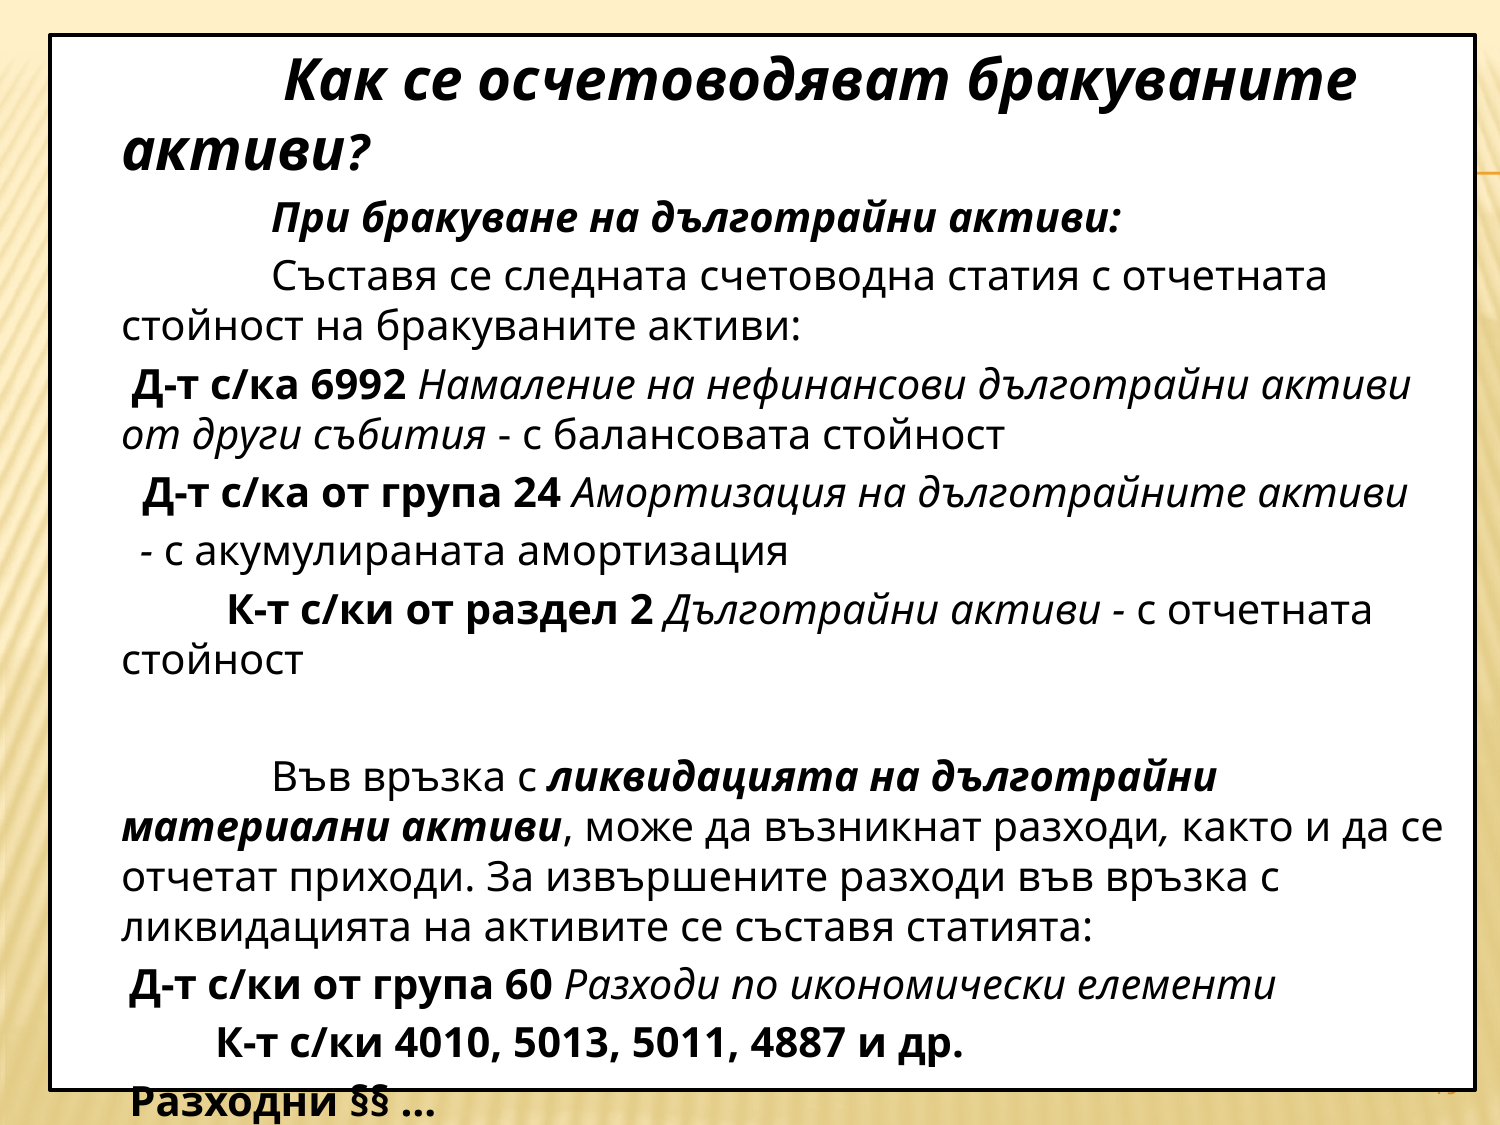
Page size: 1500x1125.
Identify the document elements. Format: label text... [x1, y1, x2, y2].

slide_number 19 [1350, 1061, 1475, 1103]
list Как се осчетоводяват бракуваните активи? При бракуване на дълготрайни активи: Съставя се следната счетоводна статия с отчетната стойност на бракуваните активи: Д-т с/ка 6992 Намаление на нефинансови дълготрайни активи от други събития - с балансовата стойност Д-т с/ка от група 24 Амортизация на дълготрайните активи - с акумулираната амортизация К-т с/ки от раздел 2 Дълготрайни активи - с отчетната стойност Във връзка с ликвидацията на дълготрайни материални активи, може да възникнат разходи, както и да се отчетат приходи. За извършените разходи във връзка с ликвидацията на активите се съставя статията: Д-т с/ки от група 60 Разходи по икономически елементи К-т с/ки 4010, 5013, 5011, 4887 и др. Разходни §§ … § 95-07 „Наличност в левове по сметки в края на периода (+)” [48, 33, 1477, 1092]
